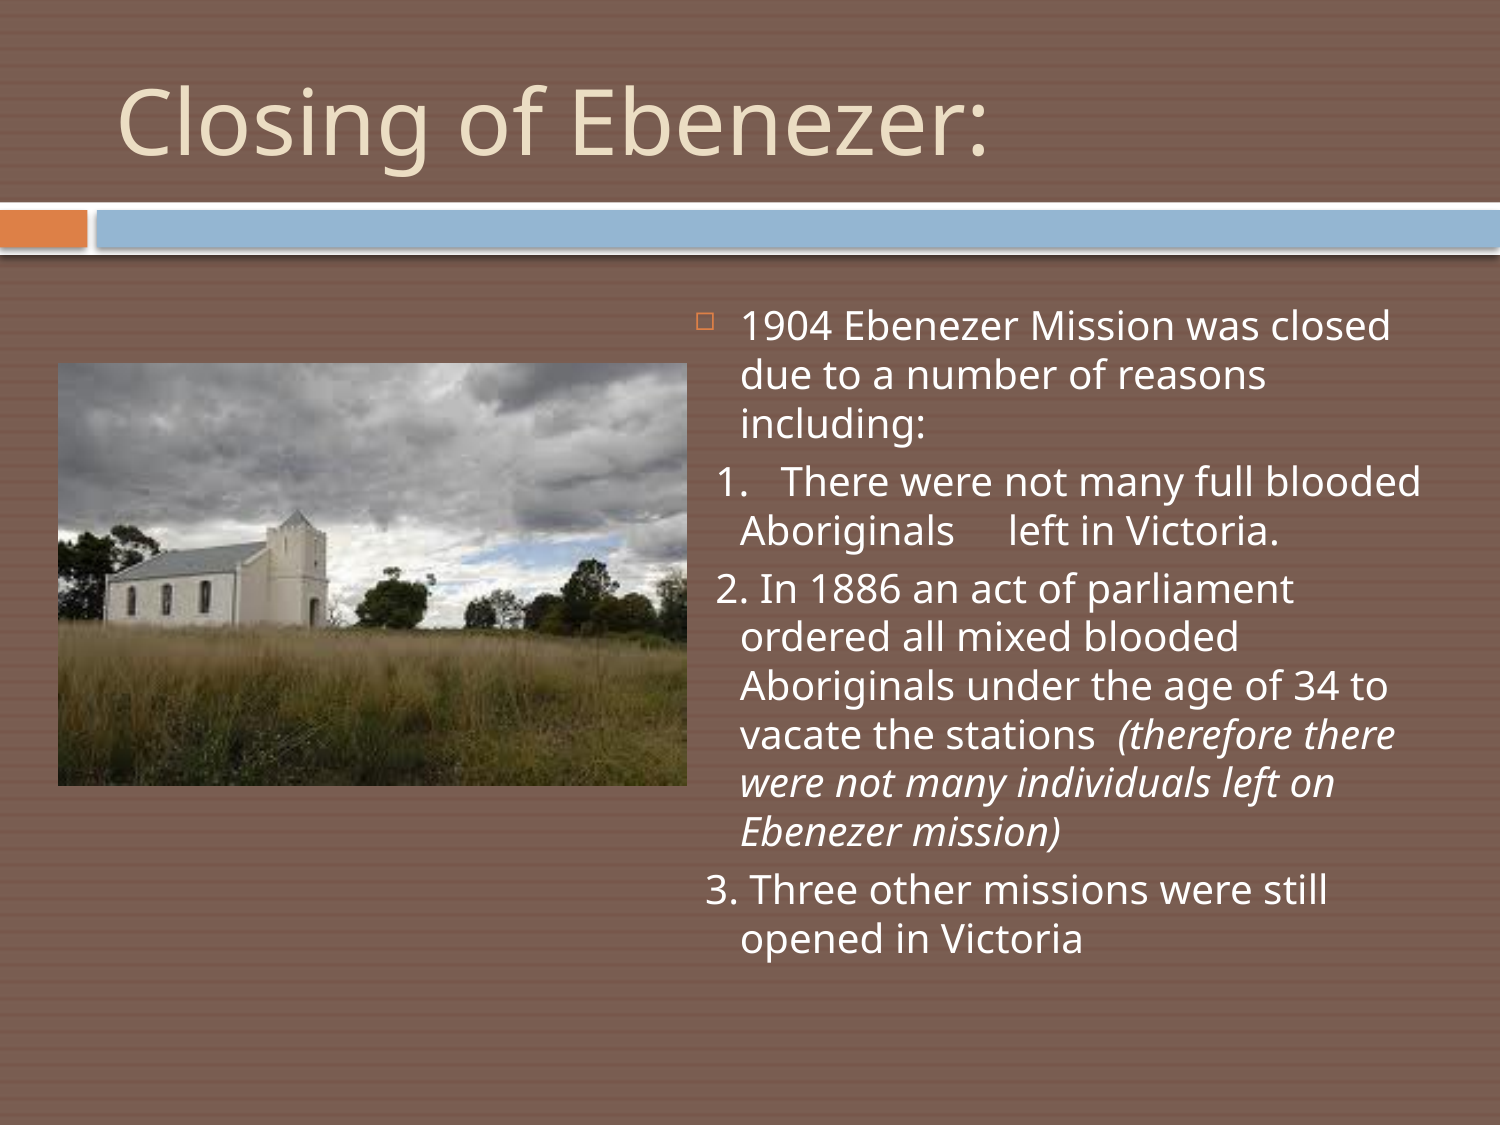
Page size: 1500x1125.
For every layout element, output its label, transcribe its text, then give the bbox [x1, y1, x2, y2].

title Closing of Ebenezer: [100, 37, 1438, 200]
picture [58, 362, 688, 786]
list 1904 Ebenezer Mission was closed due to a number of reasons including: 1. There were not many full blooded Aboriginals left in Victoria. 2. In 1886 an act of parliament ordered all mixed blooded Aboriginals under the age of 34 to vacate the stations (therefore there were not many individuals left on Ebenezer mission) 3. Three other missions were still opened in Victoria [679, 292, 1462, 1031]
